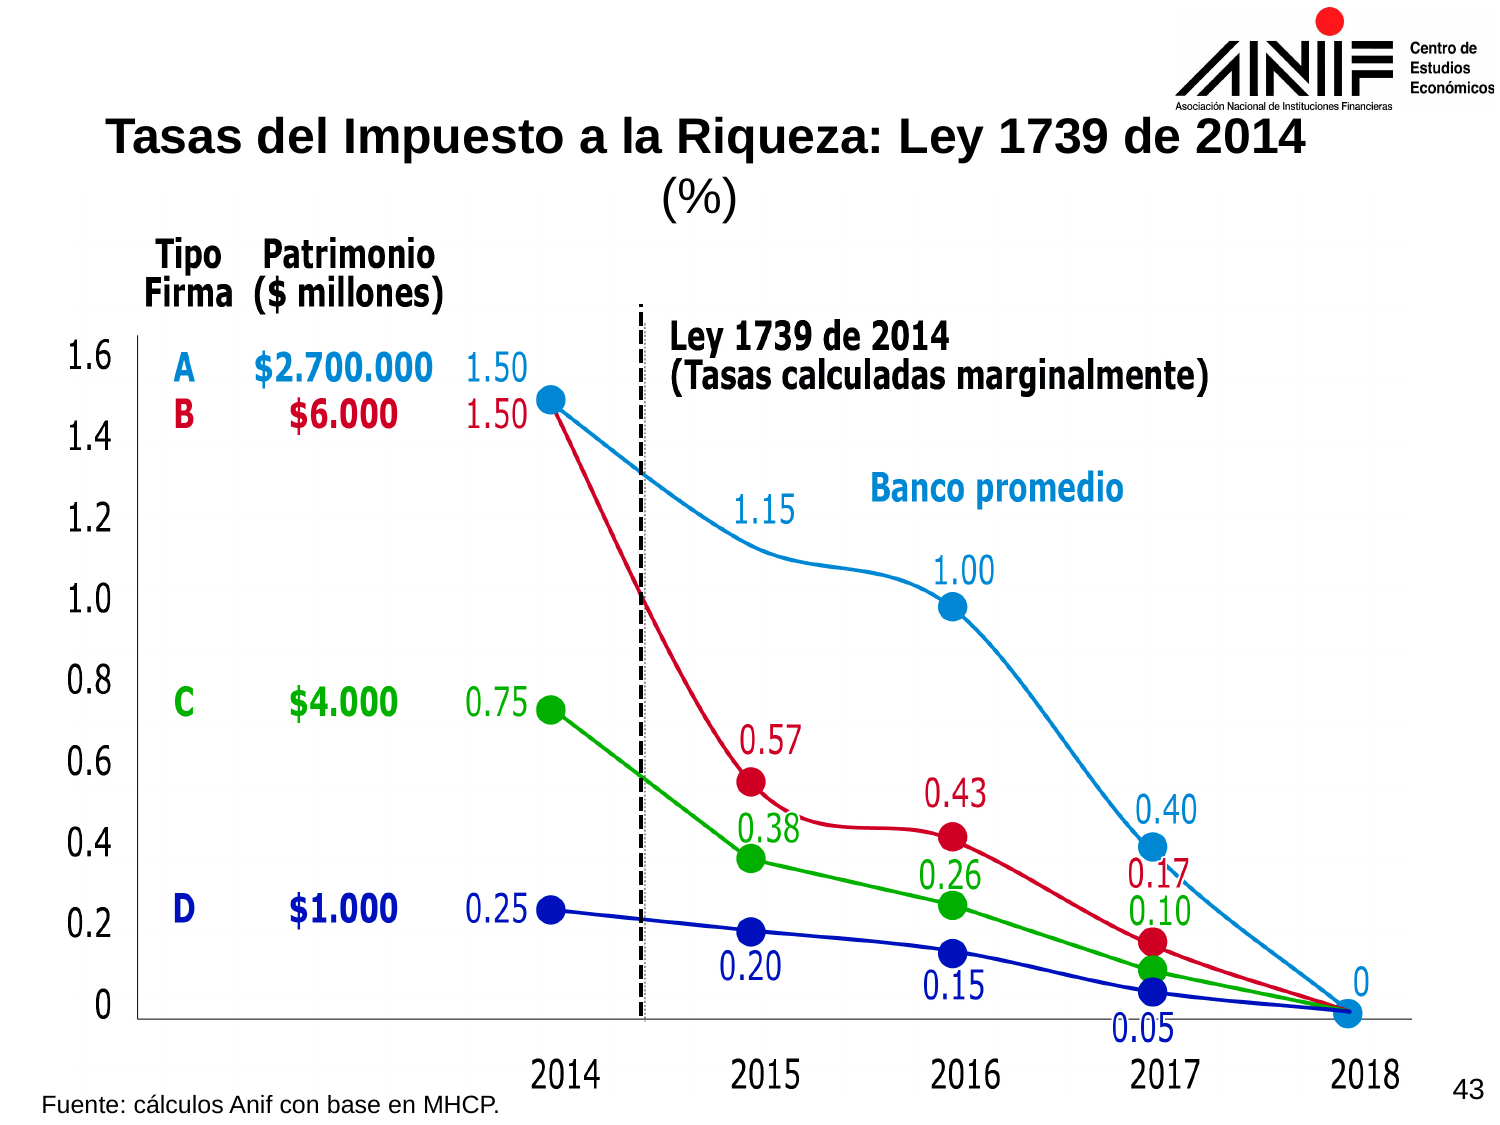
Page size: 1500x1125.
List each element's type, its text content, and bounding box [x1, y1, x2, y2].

slide_number 43 [1399, 1062, 1500, 1125]
text_box Tasas del Impuesto a la Riqueza: Ley 1739 de 2014 (%) [0, 96, 1431, 232]
picture [66, 190, 1412, 1101]
text_box Fuente: cálculos Anif con base en MHCP. [26, 1080, 524, 1125]
